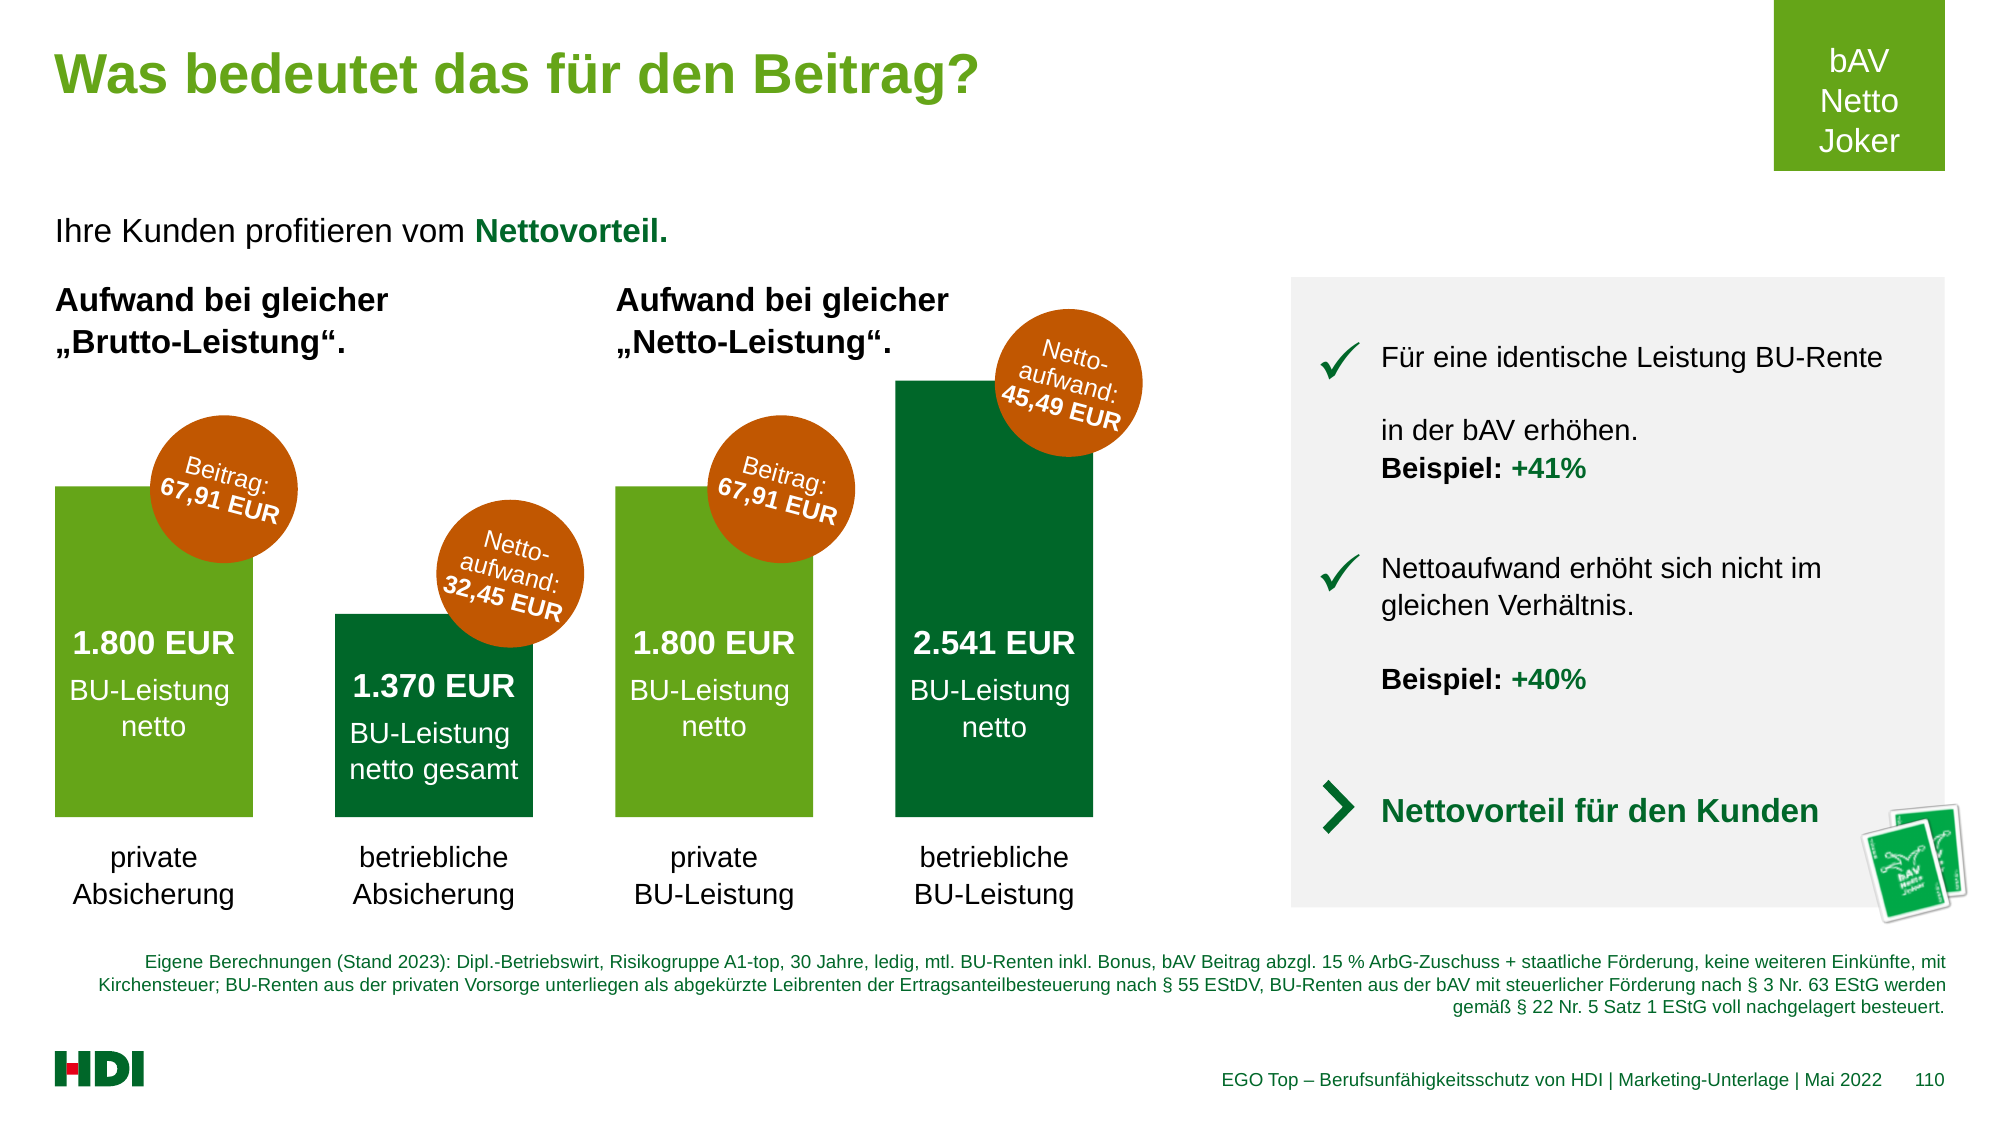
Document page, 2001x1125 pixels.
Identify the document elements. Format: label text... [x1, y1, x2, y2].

text_box Beispiel: +41% [1381, 447, 1889, 484]
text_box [895, 619, 1094, 902]
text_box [615, 619, 814, 902]
picture [1857, 831, 1867, 869]
title Was bedeutet das für den Beitrag? [55, 42, 1772, 173]
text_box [54, 619, 254, 902]
text_box [893, 378, 1095, 621]
text_box Aufwand bei gleicher „Netto-Leistung“. [615, 277, 965, 366]
footer EGO Top – Berufsunfähigkeitsschutz von HDI | Marketing-Unterlage | Mai 2022 [322, 1067, 1882, 1091]
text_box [334, 662, 534, 902]
text_box [1301, 540, 1355, 628]
list Ihre Kunden profitieren vom Nettovorteil. [55, 208, 1945, 994]
slide_number 110 [1897, 1067, 1945, 1091]
text_box Nettoaufwand erhöht sich nicht im gleichen Verhältnis. [1381, 548, 1889, 621]
text_box [1320, 777, 1357, 836]
text_box Netto- aufwand: 32,45 EUR [434, 497, 587, 650]
text_box [613, 484, 815, 621]
picture [1880, 922, 1909, 929]
text_box Netto- aufwand: 45,49 EUR [992, 306, 1145, 459]
text_box [1289, 275, 1947, 909]
text_box Beitrag: 67,91 EUR [705, 413, 858, 566]
text_box [333, 612, 535, 663]
text_box Beispiel: +40% [1381, 658, 1889, 696]
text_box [1867, 804, 1969, 922]
text_box Nettovorteil für den Kunden [1381, 787, 1889, 829]
text_box Für eine identische Leistung BU-Rente in der bAV erhöhen. [1381, 336, 1889, 446]
text_box Aufwand bei gleicher „Brutto-Leistung“. [55, 277, 478, 366]
text_box Eigene Berechnungen (Stand 2023): Dipl.-Betriebswirt, Risikogruppe A1-top, 30 Jahre, ledig, mtl. BU-Renten inkl. Bonus, bAV Beitrag abzgl. 15 % ArbG-Zuschuss + staatliche Förderung, keine weiteren Einkünfte, mit Kirchensteuer; BU-Renten aus der privaten Vorsorge unterliegen als abgekürzte Leibrenten der Ertragsanteilbesteuerung nach § 55 EStDV, BU-Renten aus der bAV mit steuerlicher Förderung nach § 3 Nr. 63 EStG werden gemäß § 22 Nr. 5 Satz 1 EStG voll nachgelagert besteuert. [54, 994, 1945, 1018]
text_box [1301, 328, 1355, 417]
text_box Beitrag: 67,91 EUR [147, 413, 300, 566]
text_box [53, 484, 255, 620]
text_box bAV Netto Joker [1772, 0, 1947, 173]
